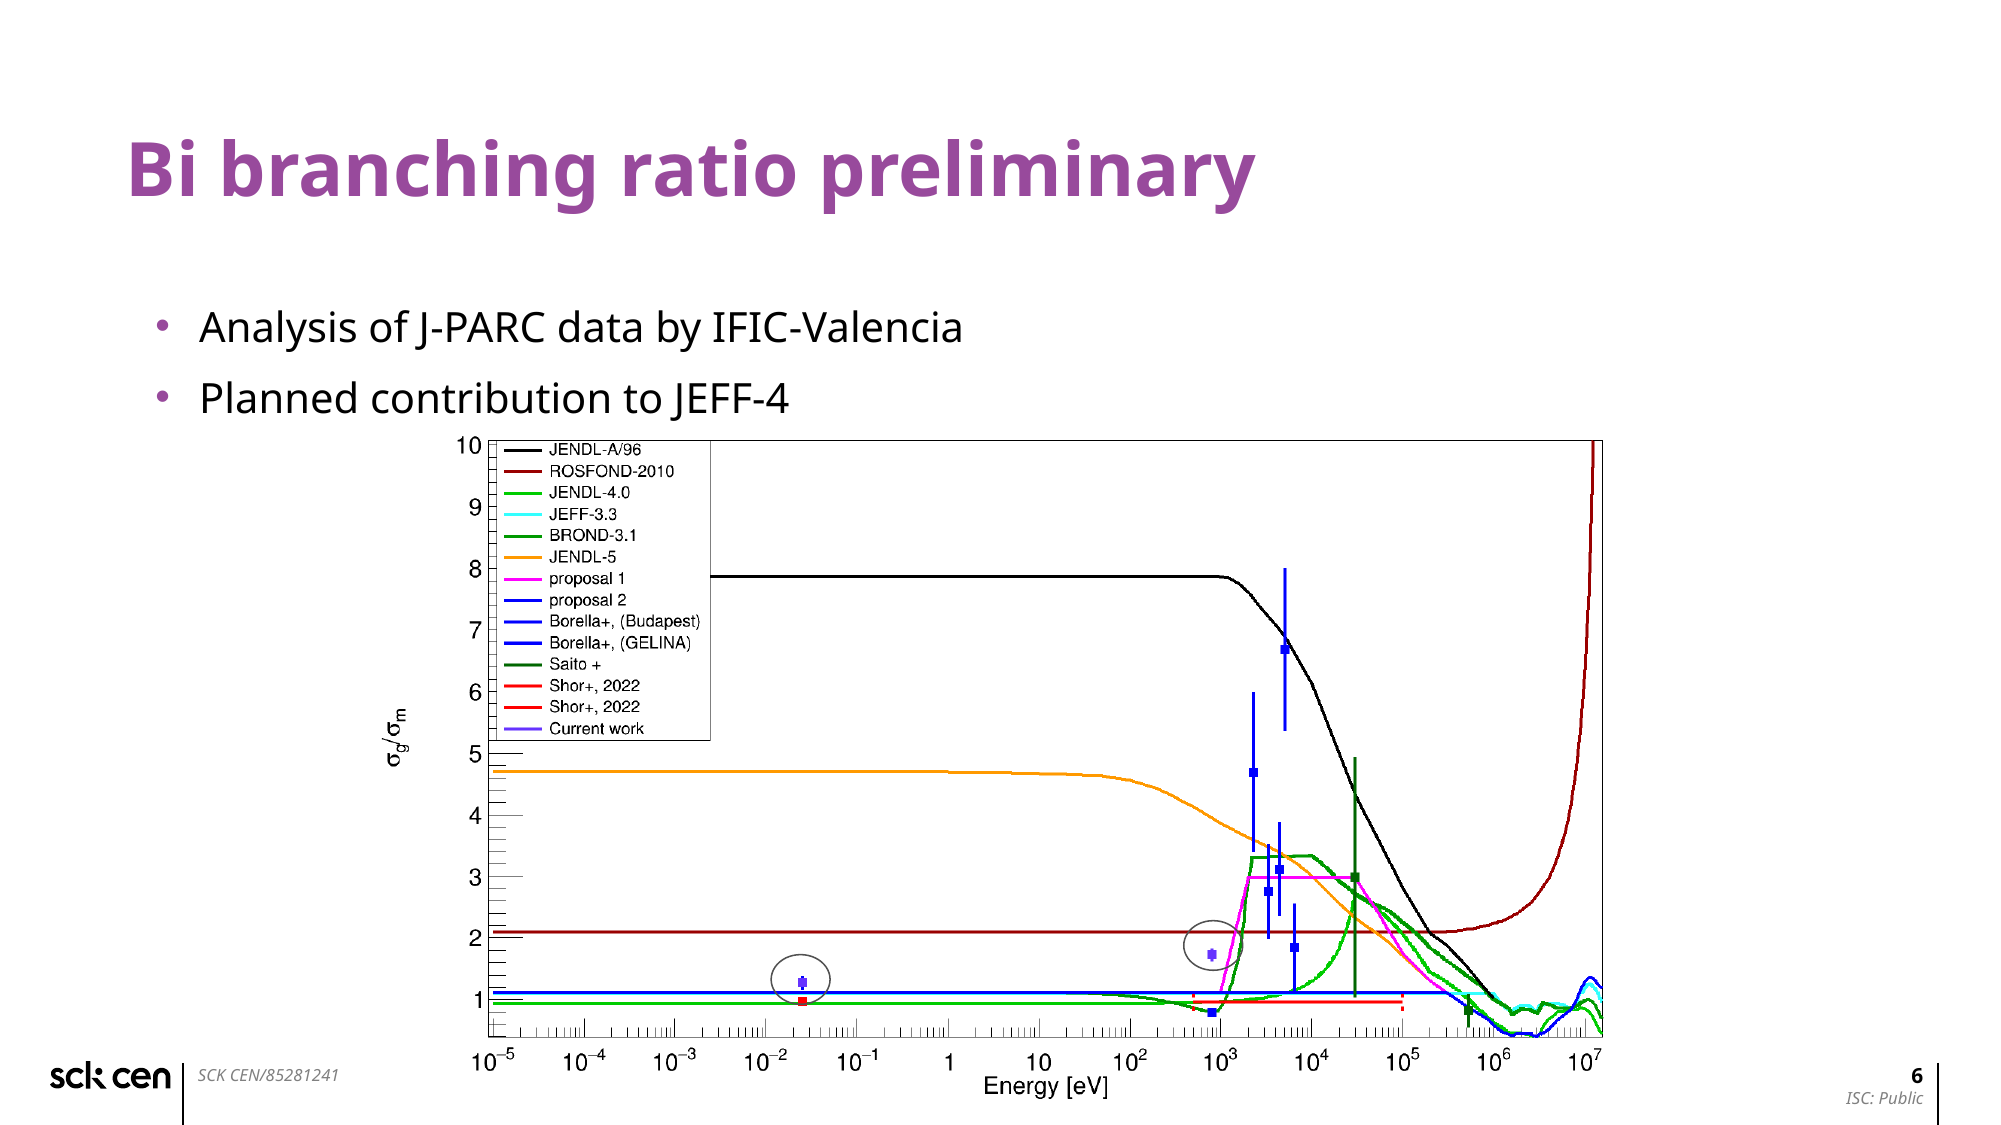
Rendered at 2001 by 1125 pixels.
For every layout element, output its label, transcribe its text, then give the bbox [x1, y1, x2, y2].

list Analysis of J-PARC data by IFIC-Valencia Planned contribution to JEFF-4 [125, 292, 1875, 999]
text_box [375, 411, 1625, 1108]
title Bi branching ratio preliminary [125, 131, 1875, 292]
slide_number 6 [1625, 1062, 1924, 1101]
